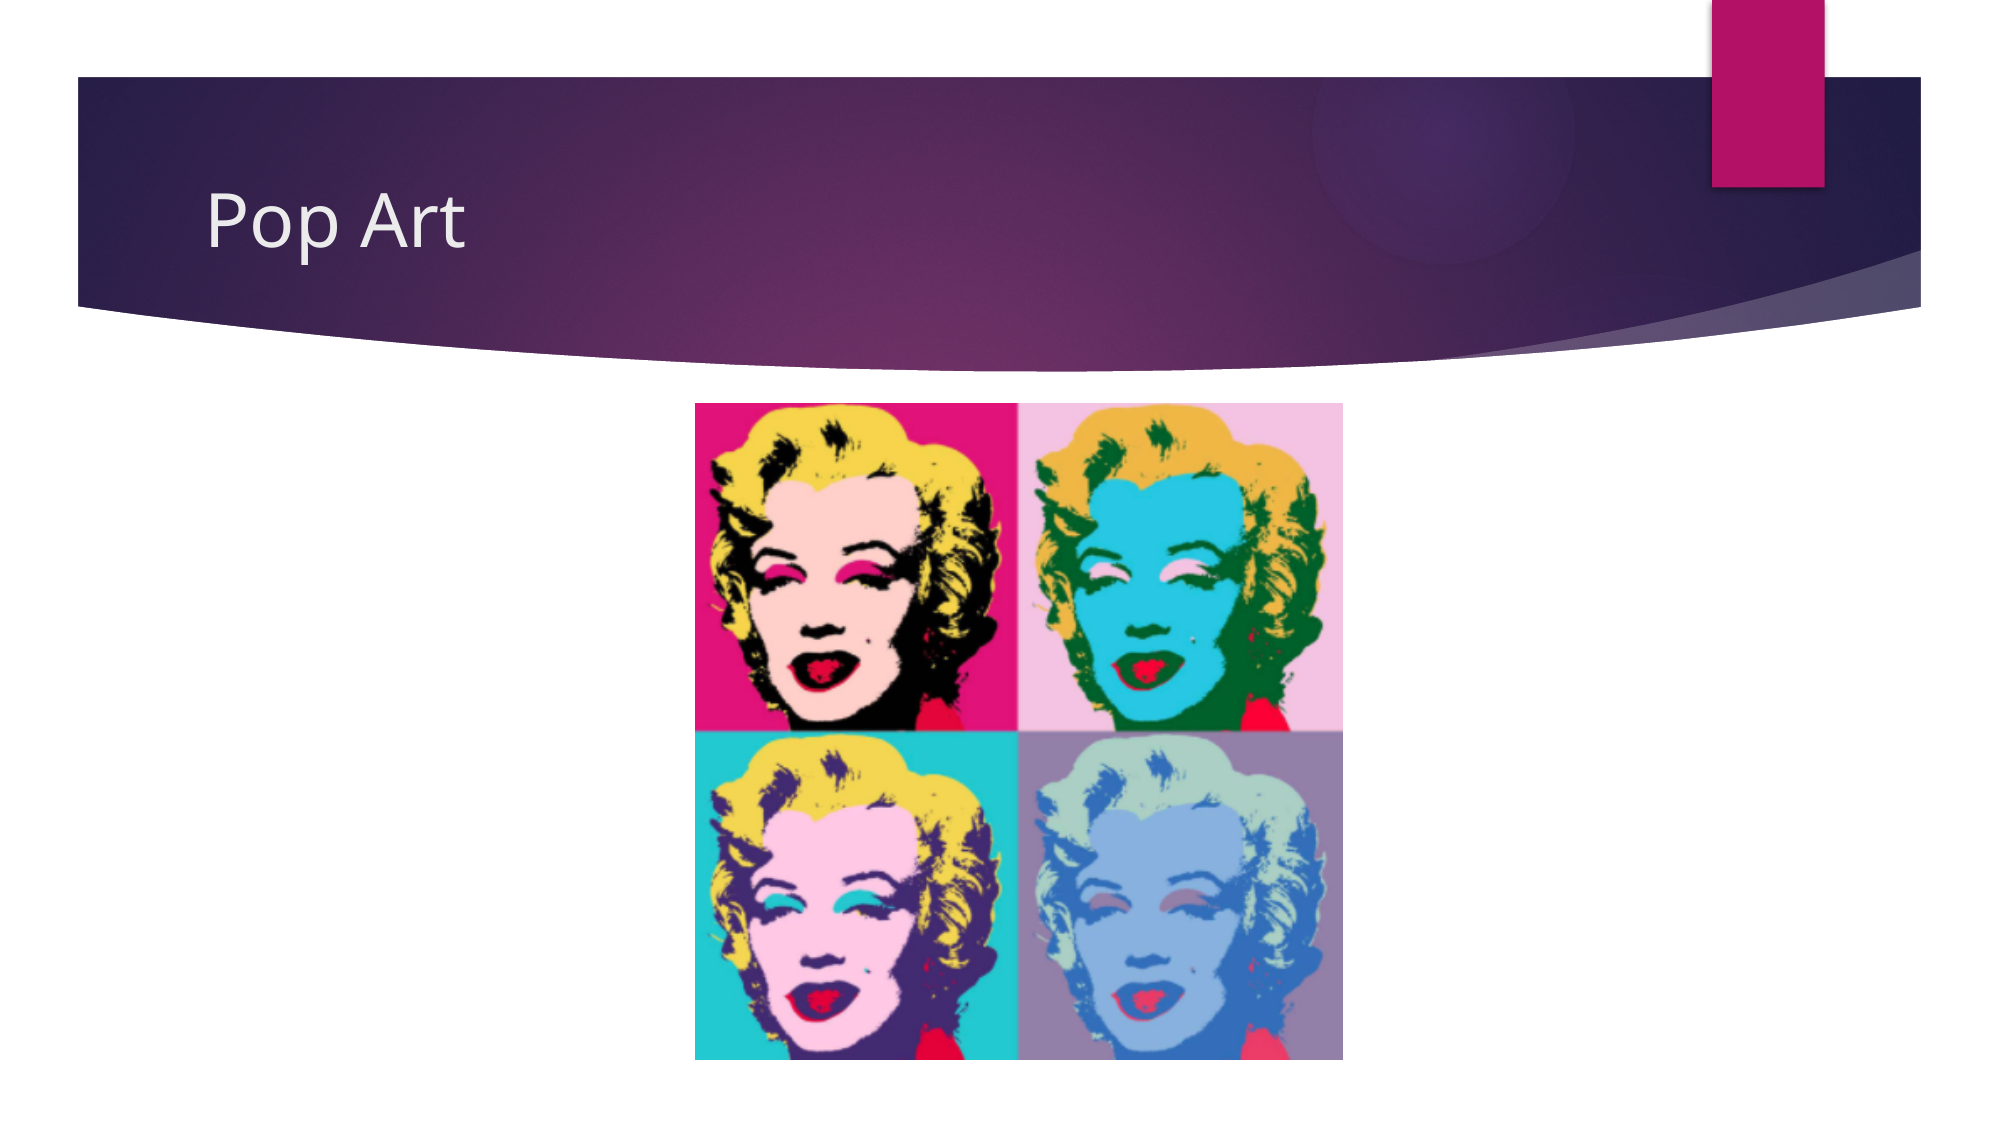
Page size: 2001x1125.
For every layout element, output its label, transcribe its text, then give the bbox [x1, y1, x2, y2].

title Pop Art [189, 159, 1627, 276]
picture [694, 403, 1344, 1061]
